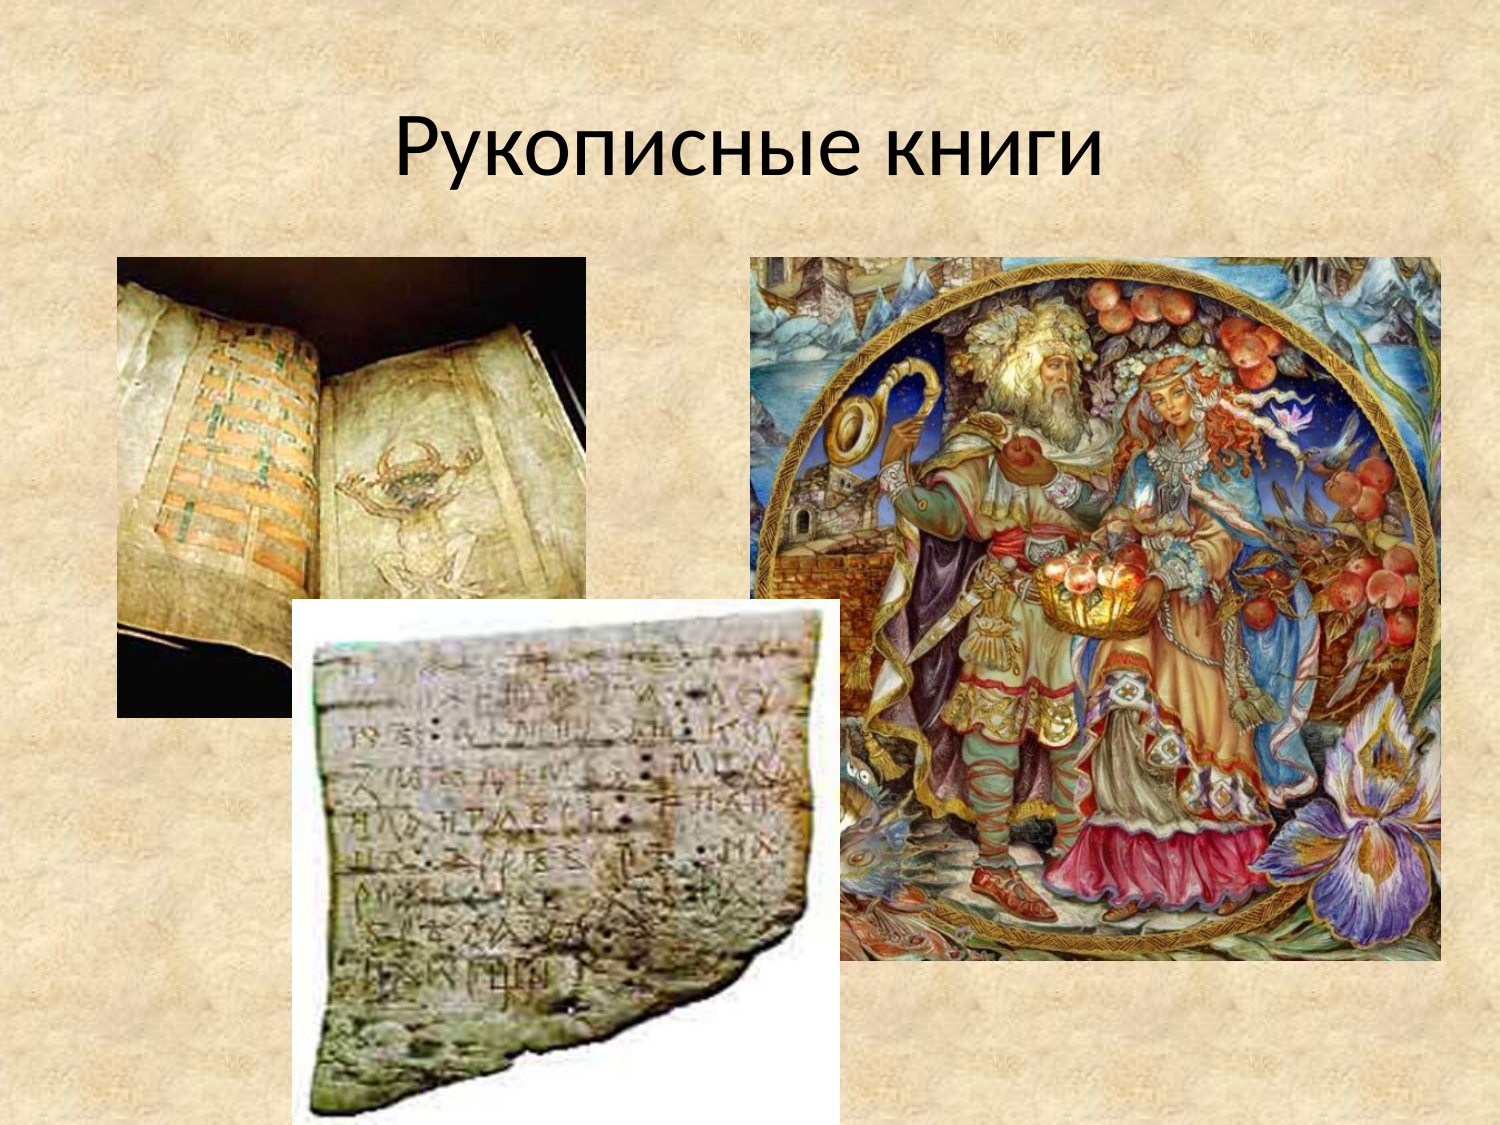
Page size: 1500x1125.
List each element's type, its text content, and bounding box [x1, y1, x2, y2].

title Рукописные книги [74, 44, 1426, 233]
picture [0, 0, 1500, 1125]
